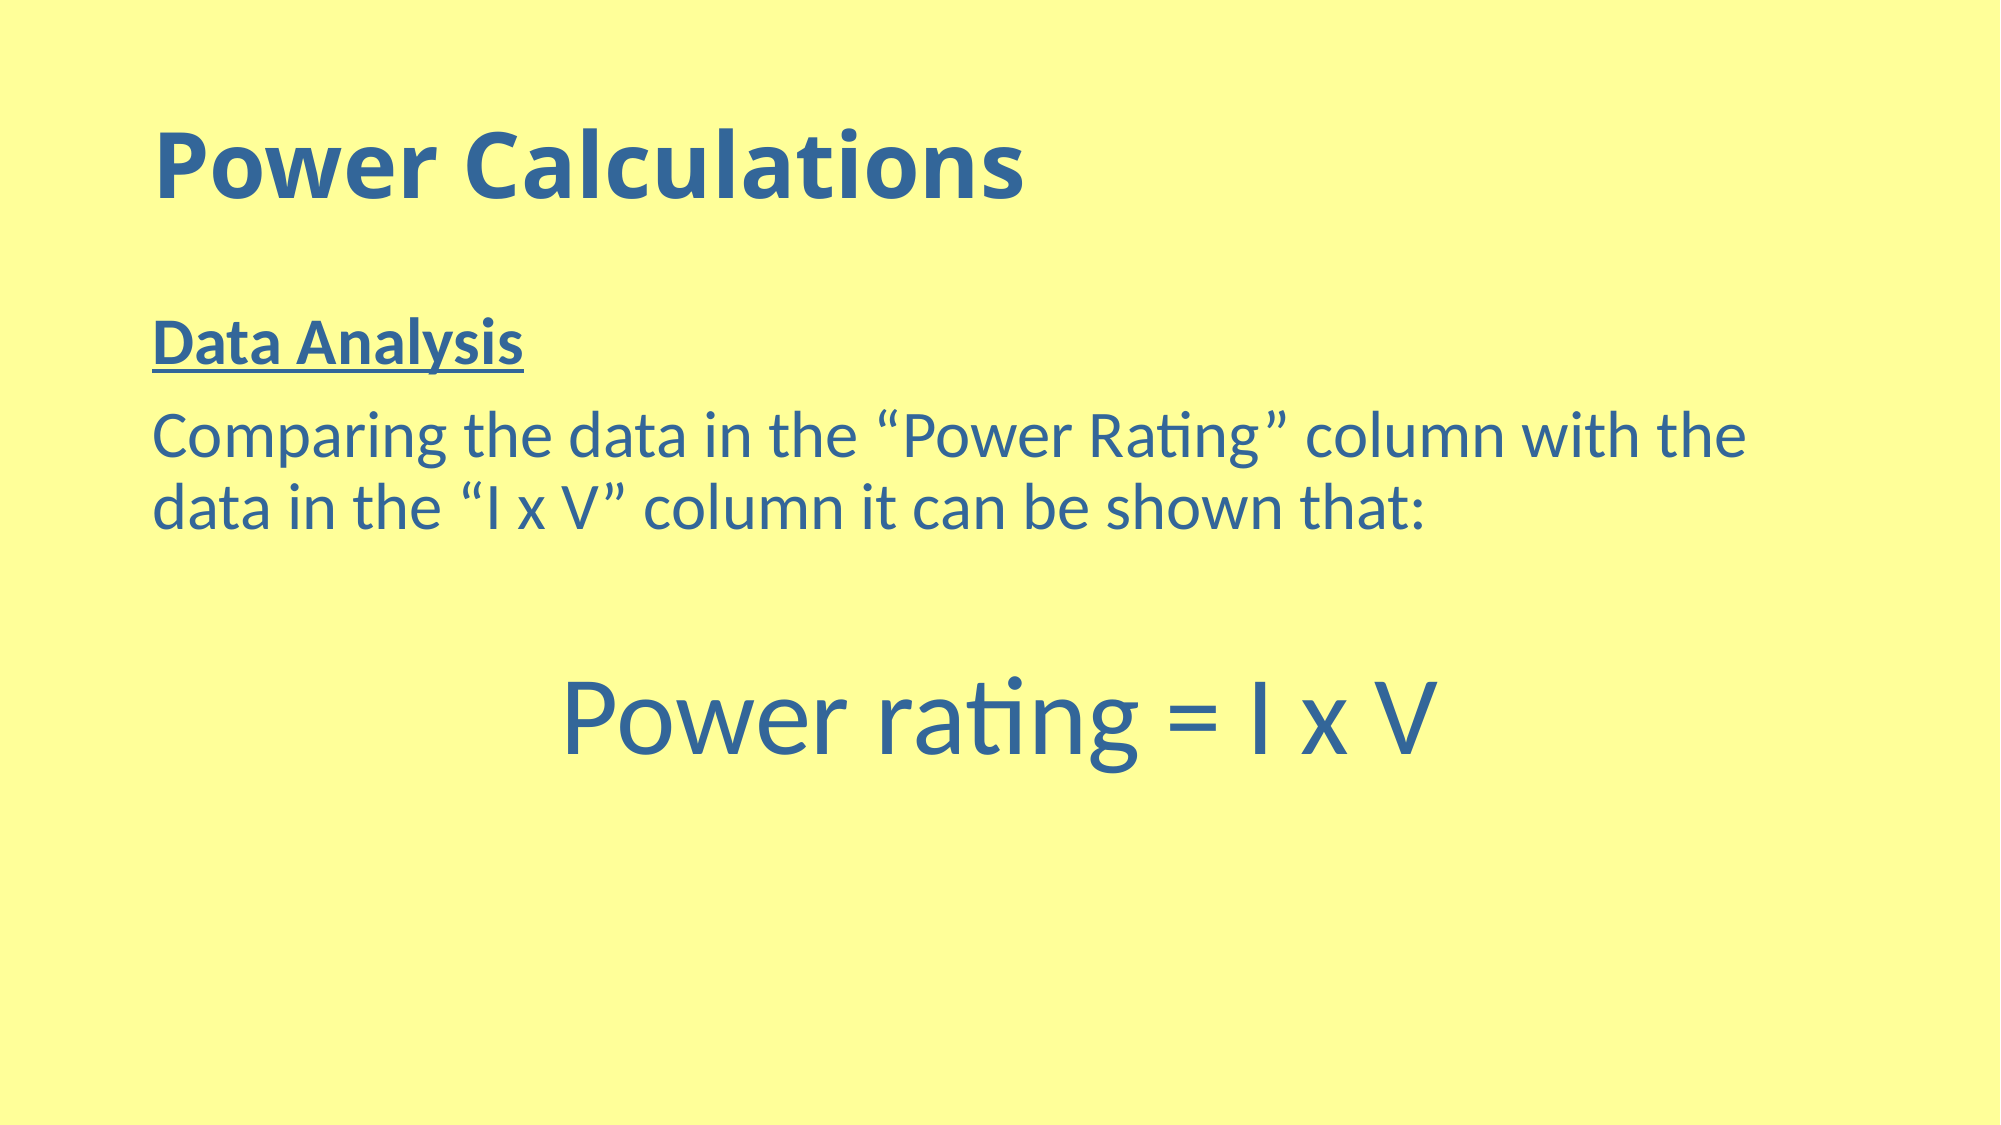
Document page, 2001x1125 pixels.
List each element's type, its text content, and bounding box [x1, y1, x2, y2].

list Data Analysis Comparing the data in the “Power Rating” column with the data in the “I x V” column it can be shown that: Power rating = I x V [137, 299, 1863, 1014]
title Power Calculations [137, 59, 1863, 278]
